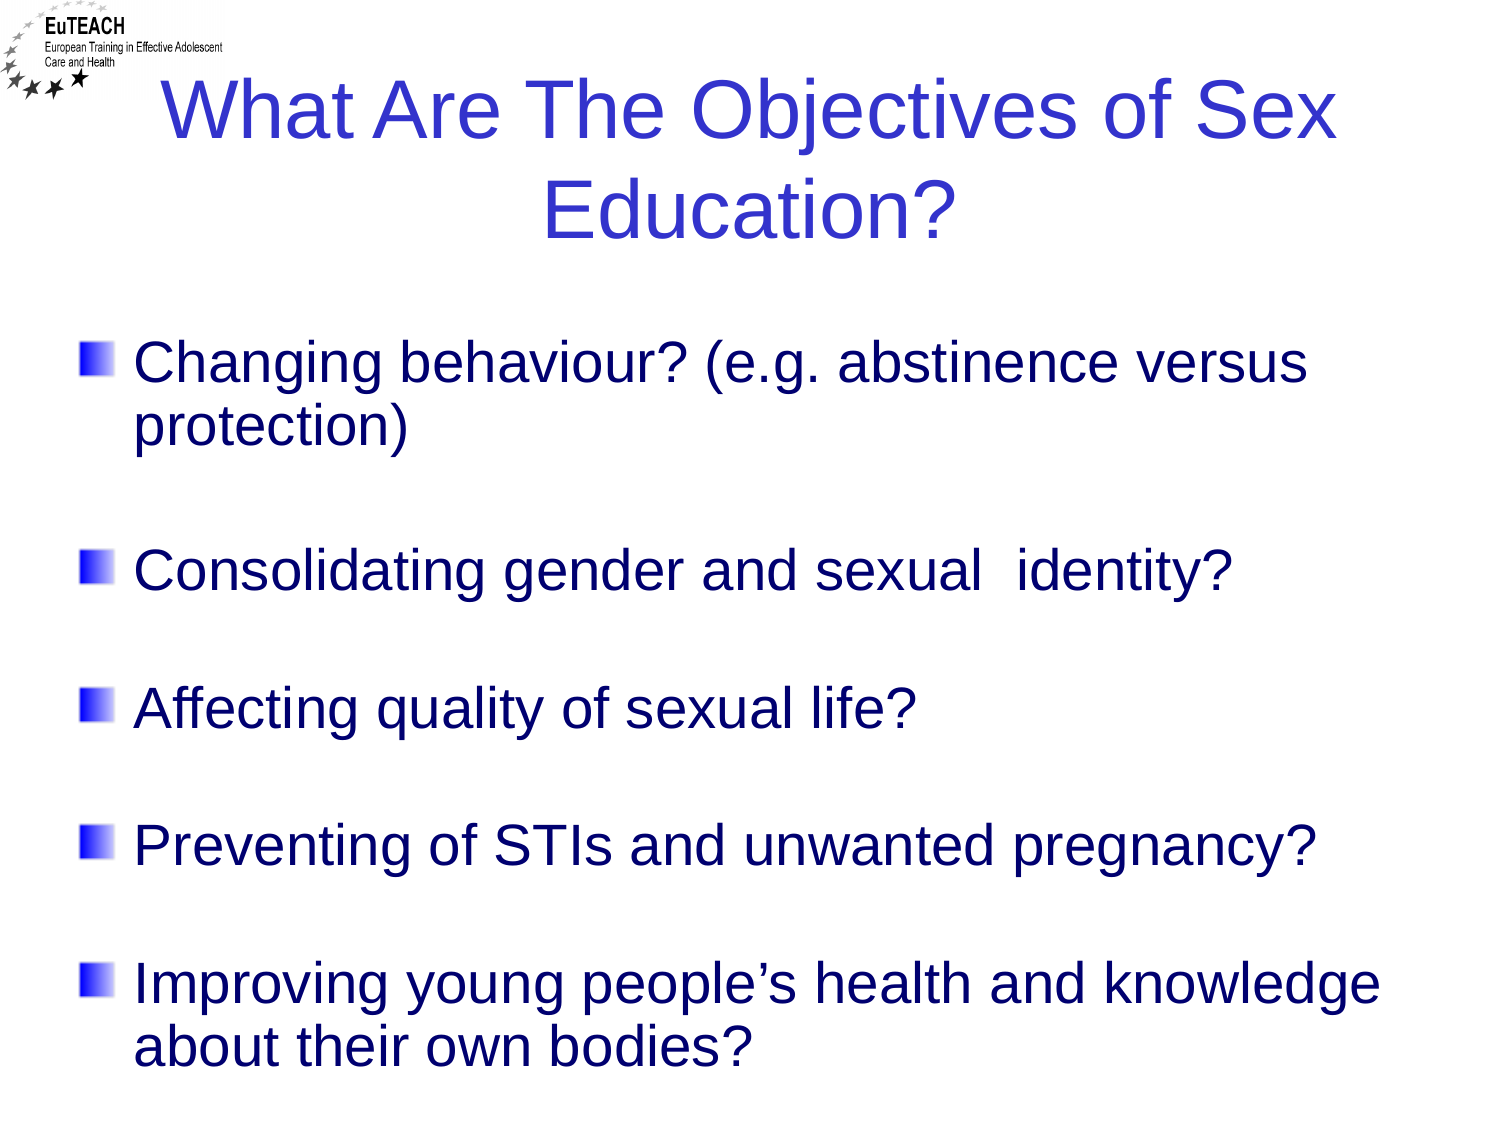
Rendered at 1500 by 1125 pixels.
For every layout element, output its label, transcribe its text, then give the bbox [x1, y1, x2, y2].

picture [77, 822, 119, 864]
picture [77, 339, 119, 381]
picture [77, 960, 119, 1002]
picture [77, 685, 119, 727]
title What Are The Objectives of Sex Education? [37, 42, 1463, 268]
list Changing behaviour? (e.g. abstinence versus protection) Consolidating gender and sexual identity? Affecting quality of sexual life? Preventing of STIs and unwanted pregnancy? Improving young people’s health and knowledge about their own bodies? [62, 324, 1488, 1125]
picture [77, 547, 119, 589]
